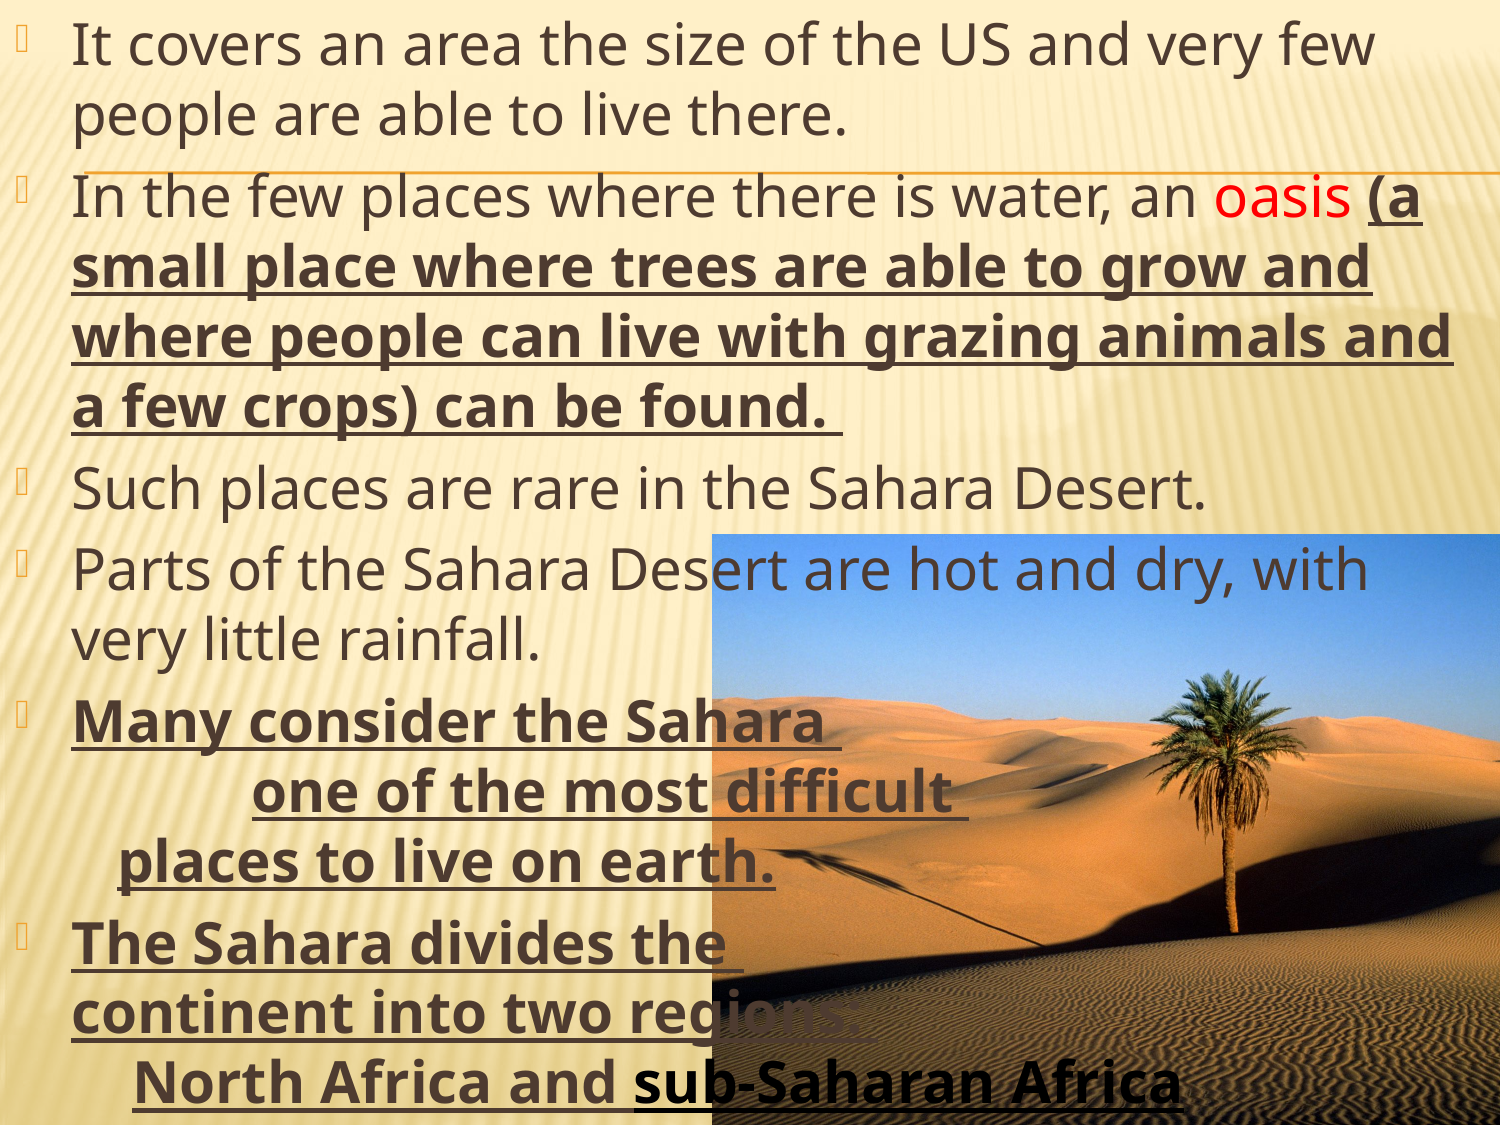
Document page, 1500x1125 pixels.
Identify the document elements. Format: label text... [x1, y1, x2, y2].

picture [712, 534, 1500, 1125]
list It covers an area the size of the US and very few people are able to live there. In the few places where there is water, an oasis (a small place where trees are able to grow and where people can live with grazing animals and a few crops) can be found. Such places are rare in the Sahara Desert. Parts of the Sahara Desert are hot and dry, with very little rainfall. Many consider the Sahara one of the most difficult places to live on earth. The Sahara divides the continent into two regions: North Africa and sub-Saharan Africa [0, 0, 1500, 1125]
